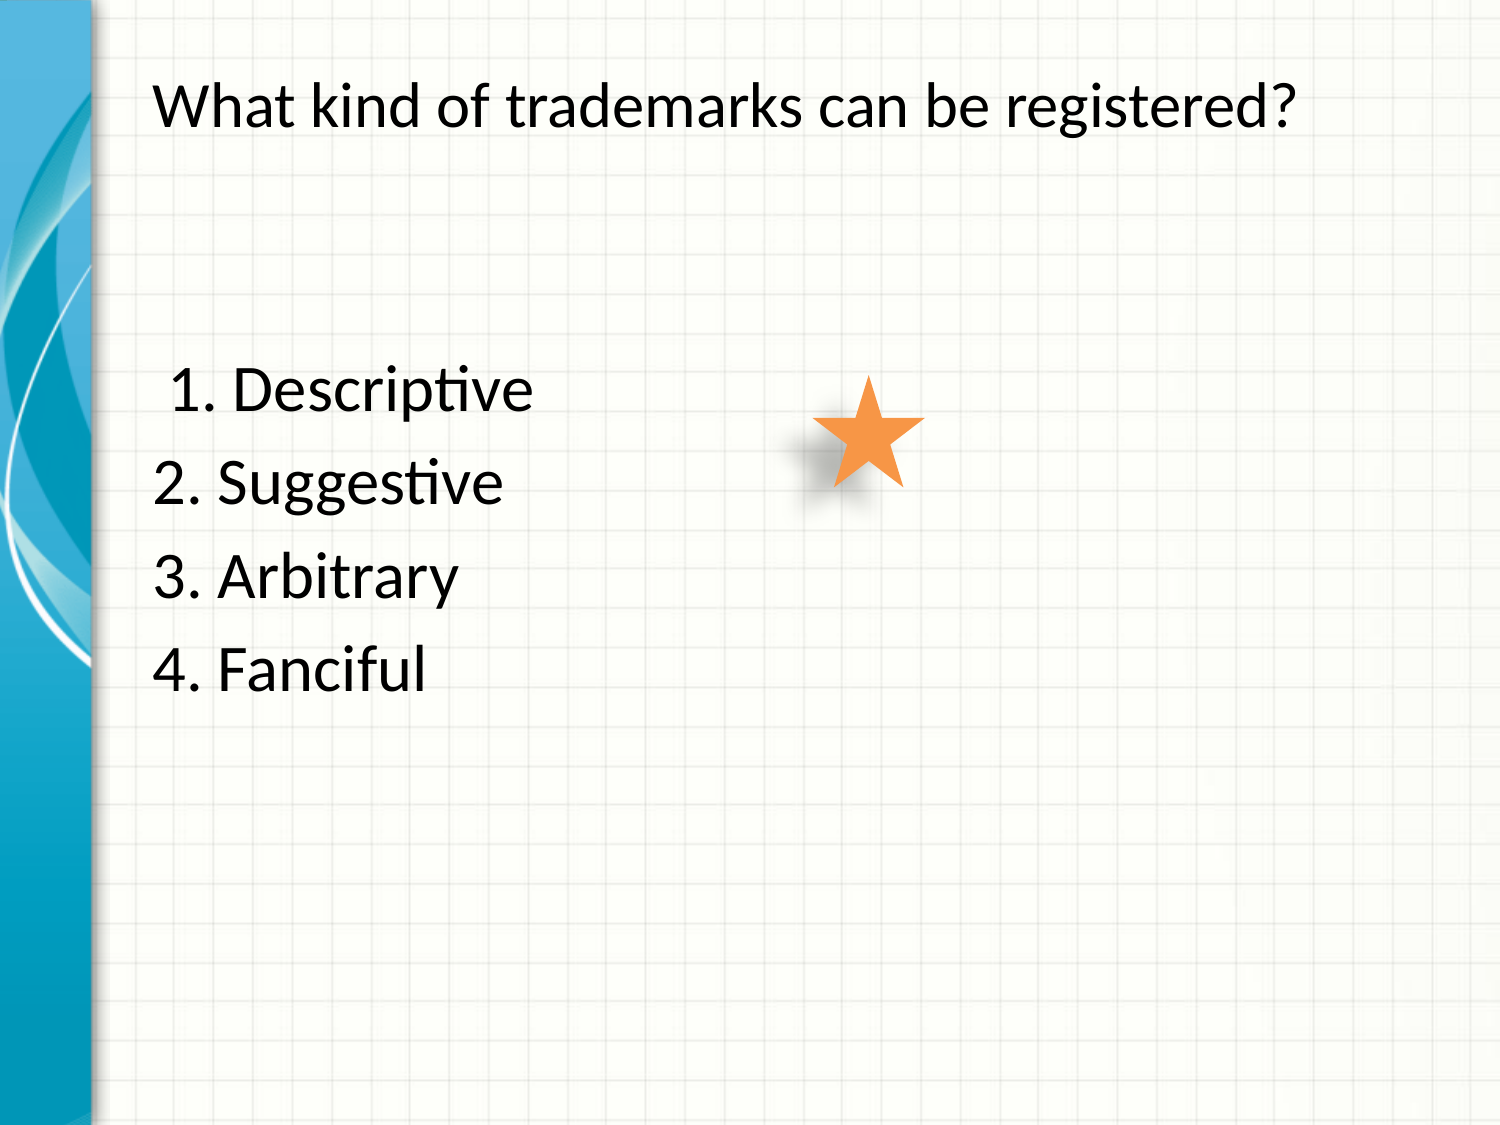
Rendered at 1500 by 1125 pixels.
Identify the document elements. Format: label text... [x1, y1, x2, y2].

title What kind of trademarks can be registered? [138, 37, 1438, 275]
text_box [810, 372, 927, 490]
picture [0, 0, 1500, 1125]
list 1. Descriptive 2. Suggestive 3. Arbitrary 4. Fanciful [137, 337, 1413, 988]
